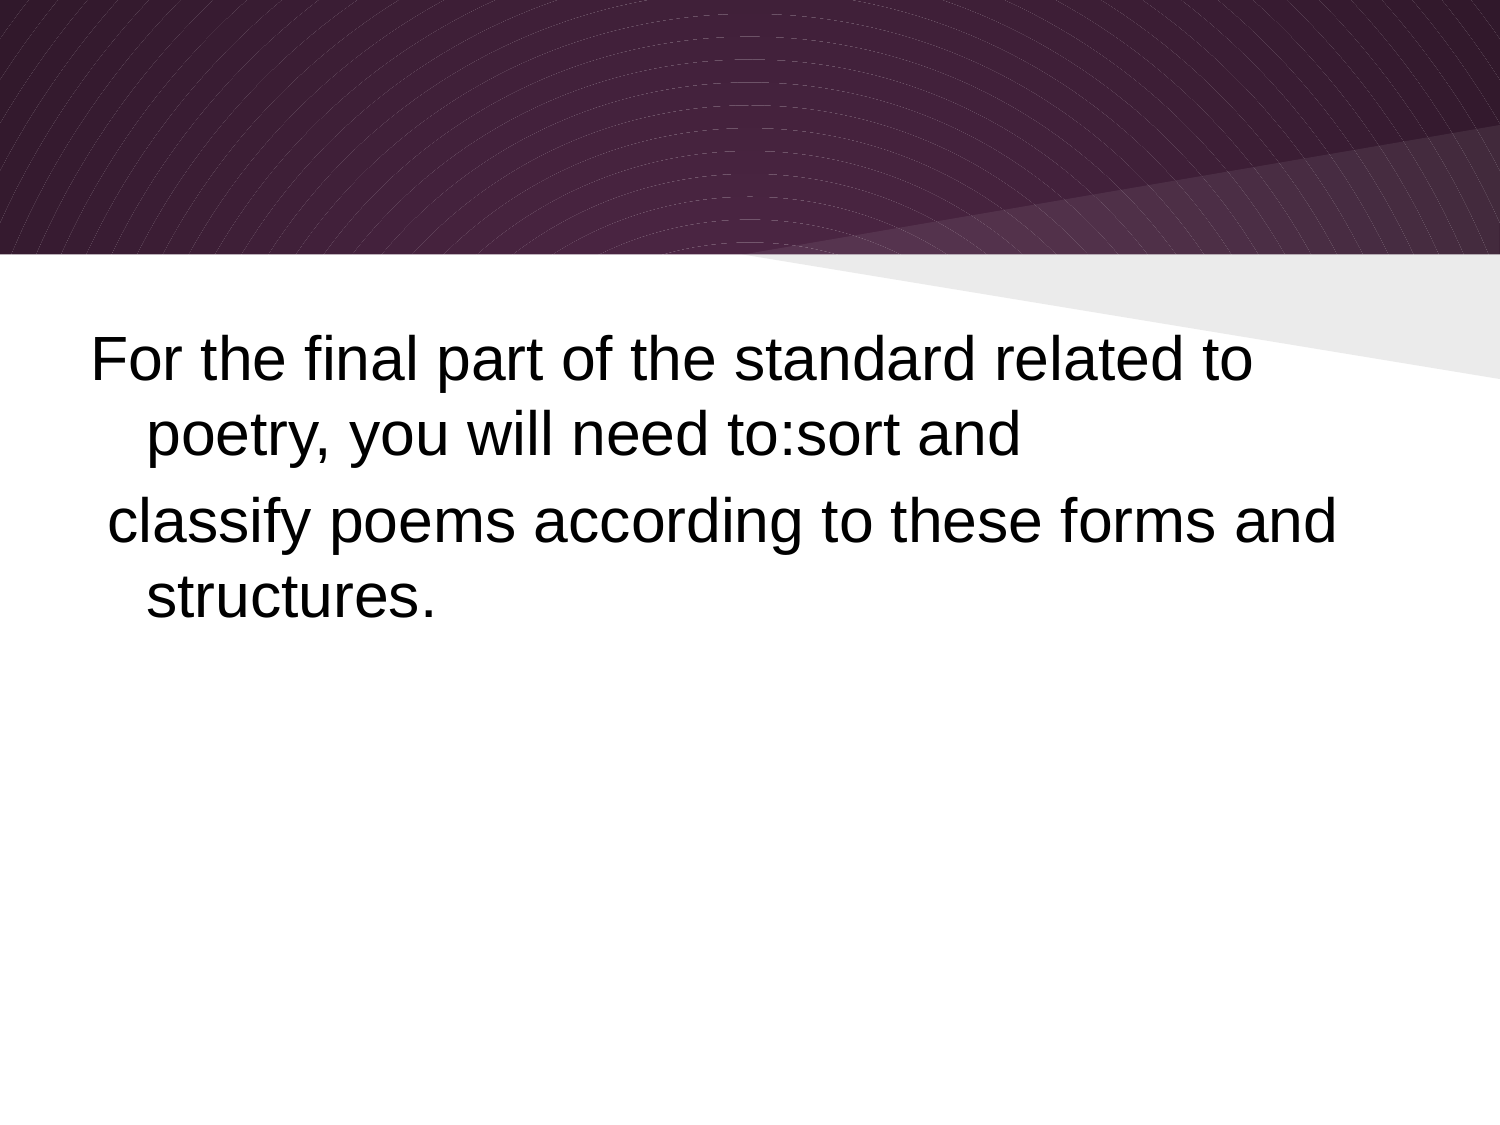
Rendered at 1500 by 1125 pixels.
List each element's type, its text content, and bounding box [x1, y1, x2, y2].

list For the final part of the standard related to poetry, you will need to:sort and classify poems according to these forms and structures. [75, 262, 1425, 1078]
